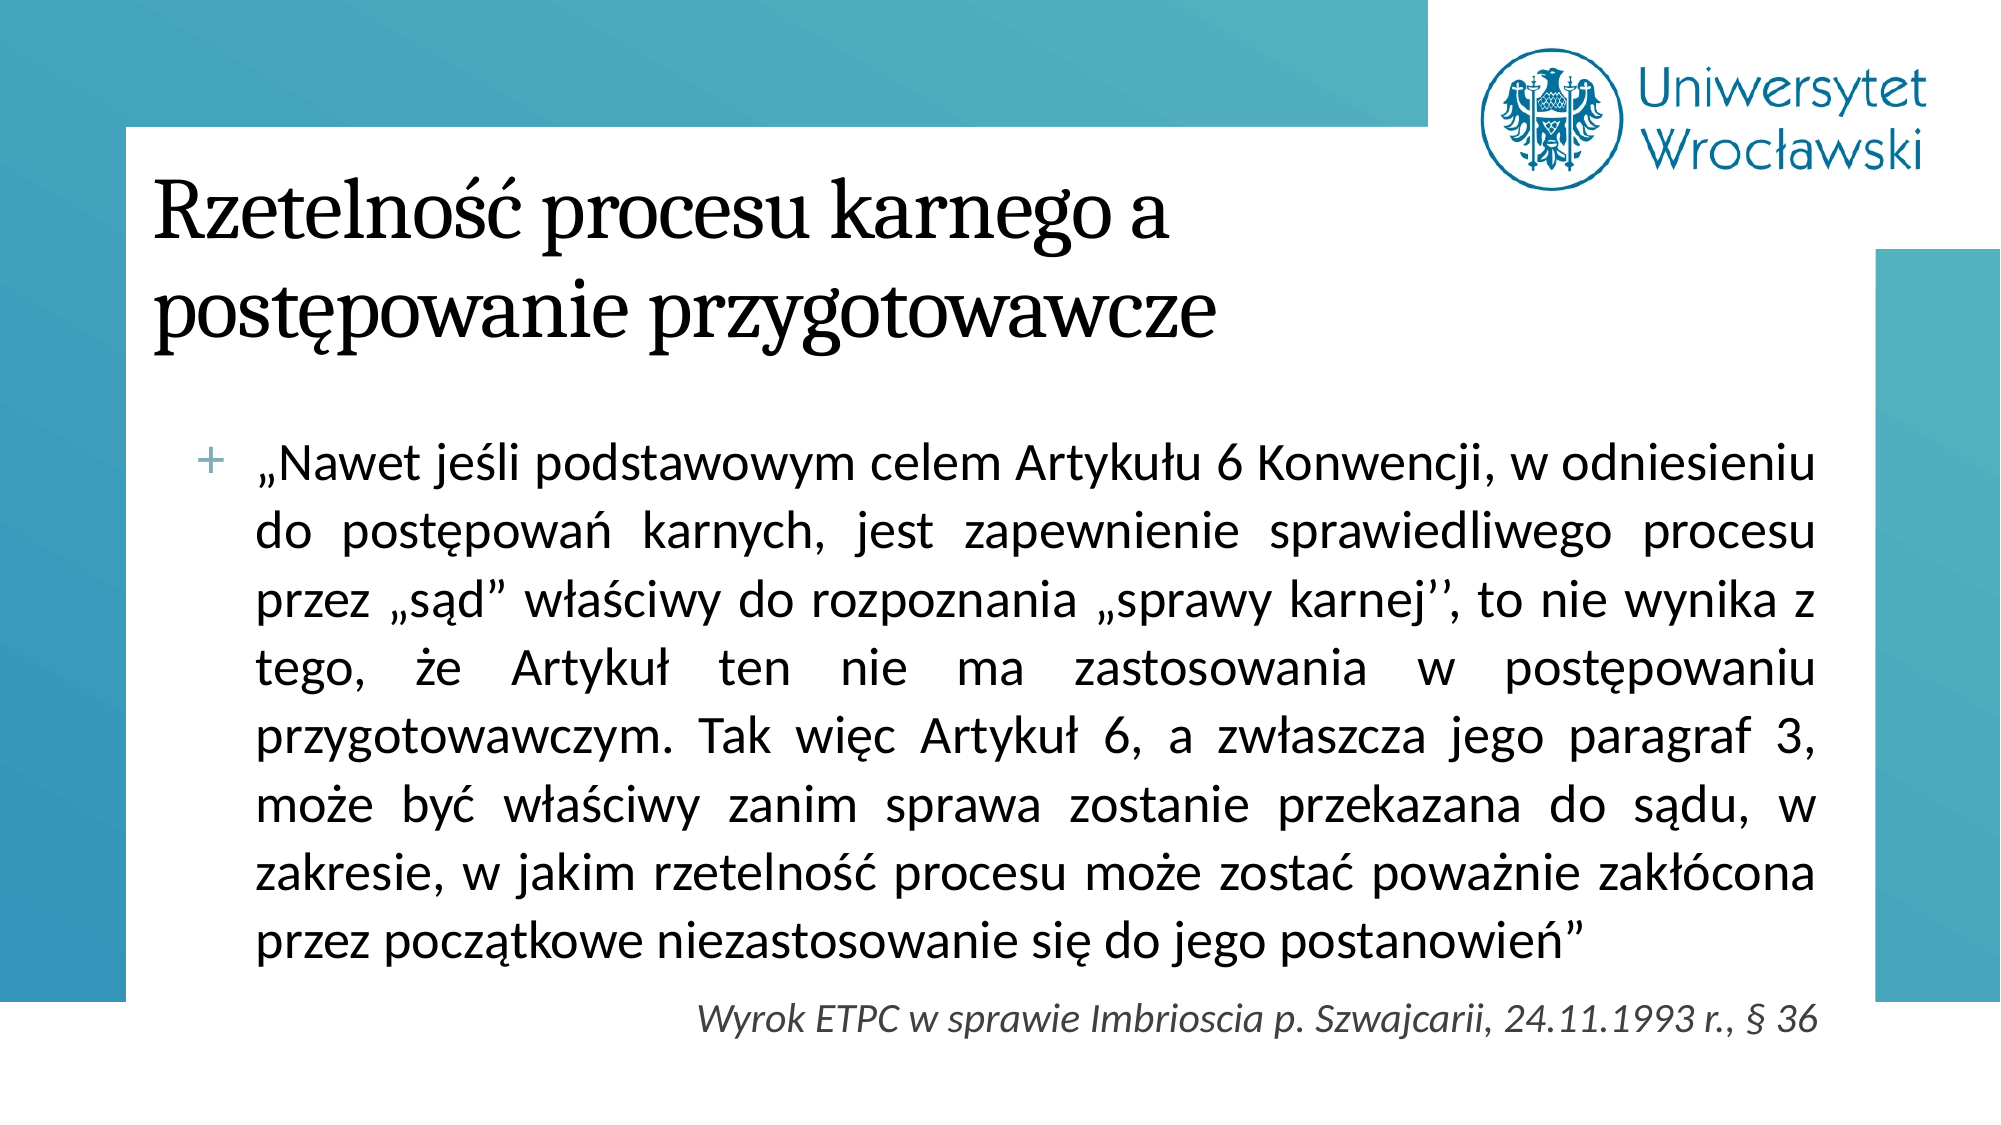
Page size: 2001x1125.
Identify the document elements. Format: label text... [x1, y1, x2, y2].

picture [1428, 0, 2000, 249]
list „Nawet jeśli podstawowym celem Artykułu 6 Konwencji, w odniesieniu do postępowań karnych, jest zapewnienie sprawiedliwego procesu przez „sąd” właściwy do rozpoznania „sprawy karnej’’, to nie wynika z tego, że Artykuł ten nie ma zastosowania w postępowaniu przygotowawczym. Tak więc Artykuł 6, a zwłaszcza jego paragraf 3, może być właściwy zanim sprawa zostanie przekazana do sądu, w zakresie, w jakim rzetelność procesu może zostać poważnie zakłócona przez początkowe niezastosowanie się do jego postanowień” Wyrok ETPC w sprawie Imbrioscia p. Szwajcarii, 24.11.1993 r., § 36 [180, 415, 1835, 1058]
title Rzetelność procesu karnego a postępowanie przygotowawcze [137, 150, 1395, 369]
